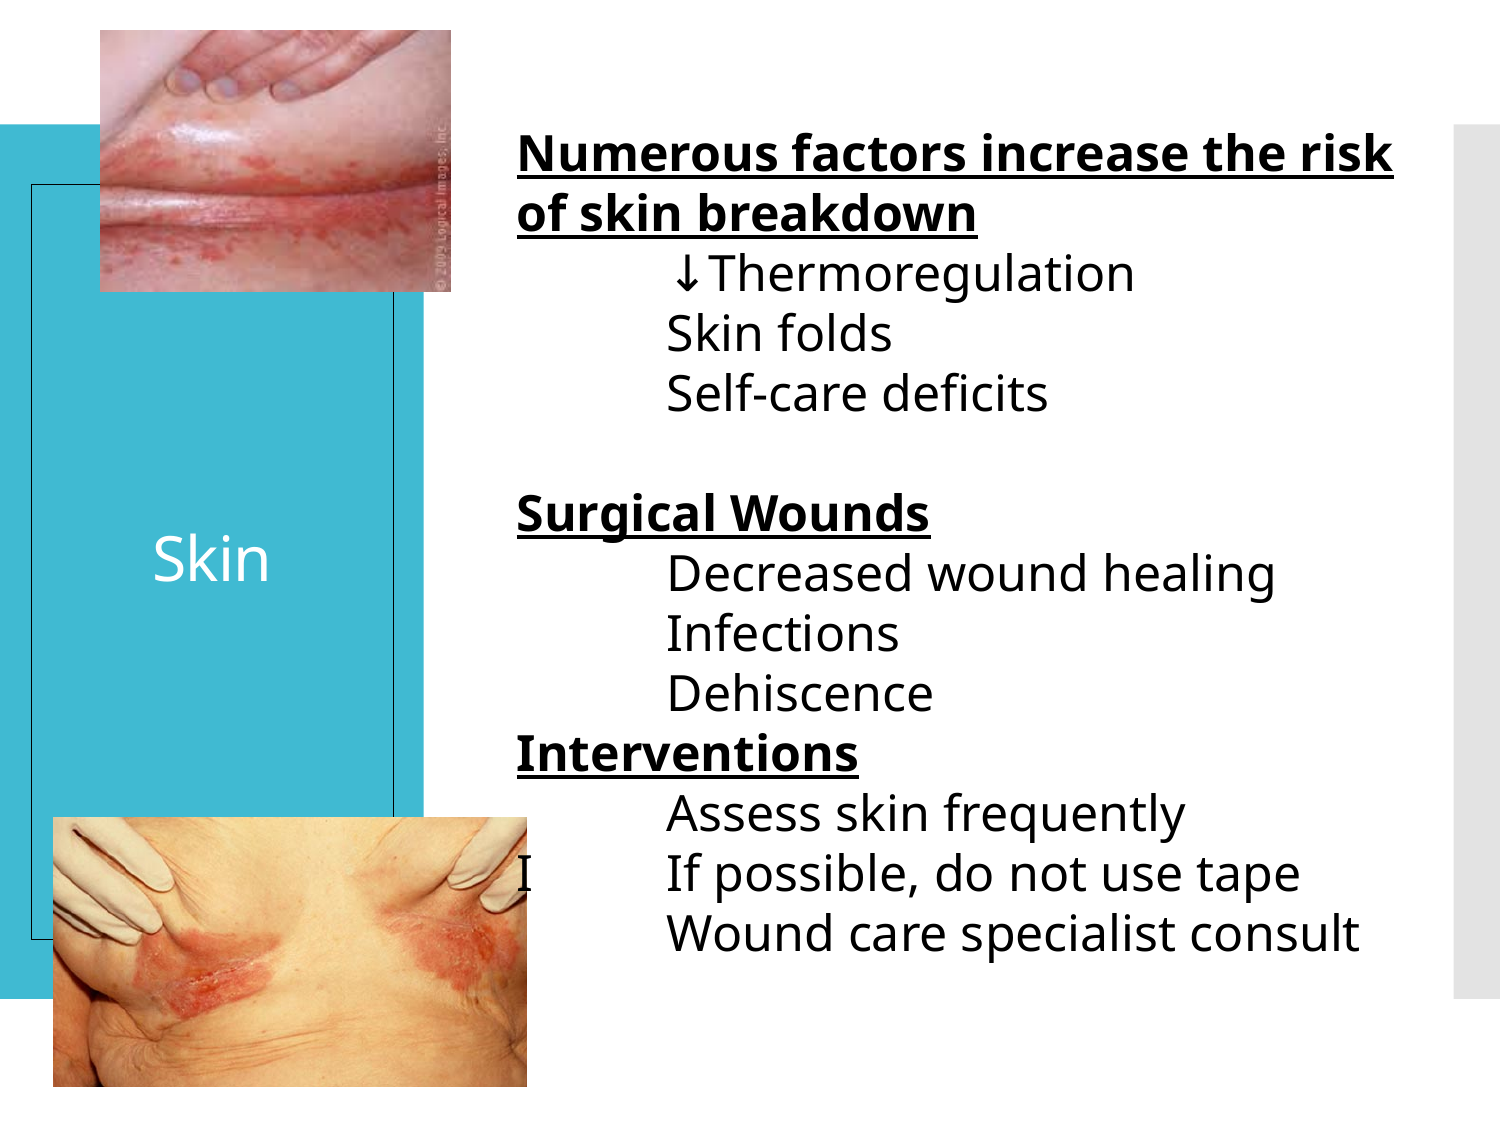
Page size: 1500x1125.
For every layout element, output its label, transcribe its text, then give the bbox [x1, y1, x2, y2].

picture [100, 30, 451, 293]
text_box Numerous factors increase the risk of skin breakdown ↓Thermoregulation Skin folds Self-care deficits Surgical Wounds Decreased wound healing Infections Dehiscence Interventions Assess skin frequently I If possible, do not use tape Wound care specialist consult [501, 113, 1447, 969]
picture [52, 817, 528, 1087]
title Skin [31, 184, 394, 940]
